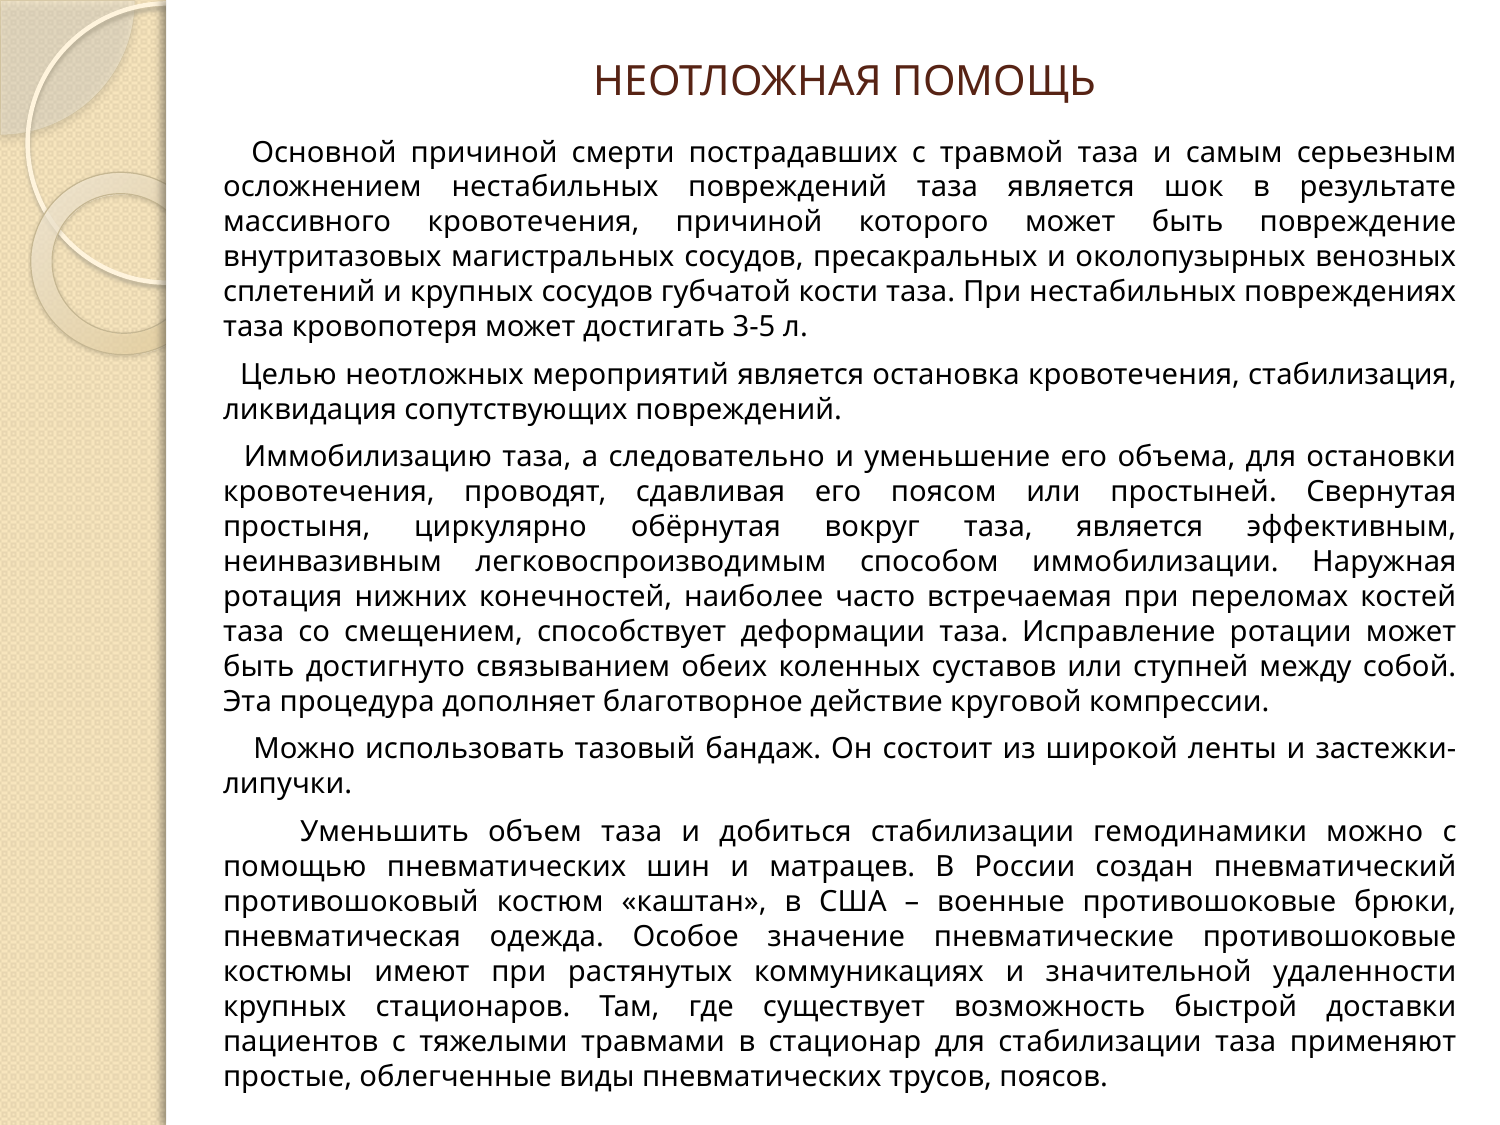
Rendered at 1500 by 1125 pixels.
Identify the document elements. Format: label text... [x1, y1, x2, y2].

list Основной причиной смерти пострадавших с травмой таза и самым серьезным осложнением нестабильных повреждений таза является шок в результате массивного кровотечения, причиной которого может быть повреждение внутритазовых магистральных сосудов, пресакральных и околопузырных венозных сплетений и крупных сосудов губчатой кости таза. При нестабильных повреждениях таза кровопотеря может достигать 3-5 л. Целью неотложных мероприятий является остановка кровотечения, стабилизация, ликвидация сопутствующих повреждений. Иммобилизацию таза, а следовательно и уменьшение его объема, для остановки кровотечения, проводят, сдавливая его поясом или простыней. Свернутая простыня, циркулярно обёрнутая вокруг таза, является эффективным, неинвазивным легковоспроизводимым способом иммобилизации. Наружная ротация нижних конечностей, наиболее часто встречаемая при переломах костей таза со смещением, способствует деформации таза. Исправление ротации может быть достигнуто связыванием обеих коленных суставов или ступней между собой. Эта процедура дополняет благотворное действие круговой компрессии. Можно использовать тазовый бандаж. Он состоит из широкой ленты и застежки-липучки. Уменьшить объем таза и добиться стабилизации гемодинамики можно с помощью пневматических шин и матрацев. В России создан пневматический противошоковый костюм «каштан», в США – военные противошоковые брюки, пневматическая одежда. Особое значение пневматические противошоковые костюмы имеют при растянутых коммуникациях и значительной удаленности крупных стационаров. Там, где существует возможность быстрой доставки пациентов с тяжелыми травмами в стационар для стабилизации таза применяют простые, облегченные виды пневматических трусов, поясов. [194, 125, 1473, 965]
title НЕОТЛОЖНАЯ ПОМОЩЬ [230, 30, 1461, 125]
